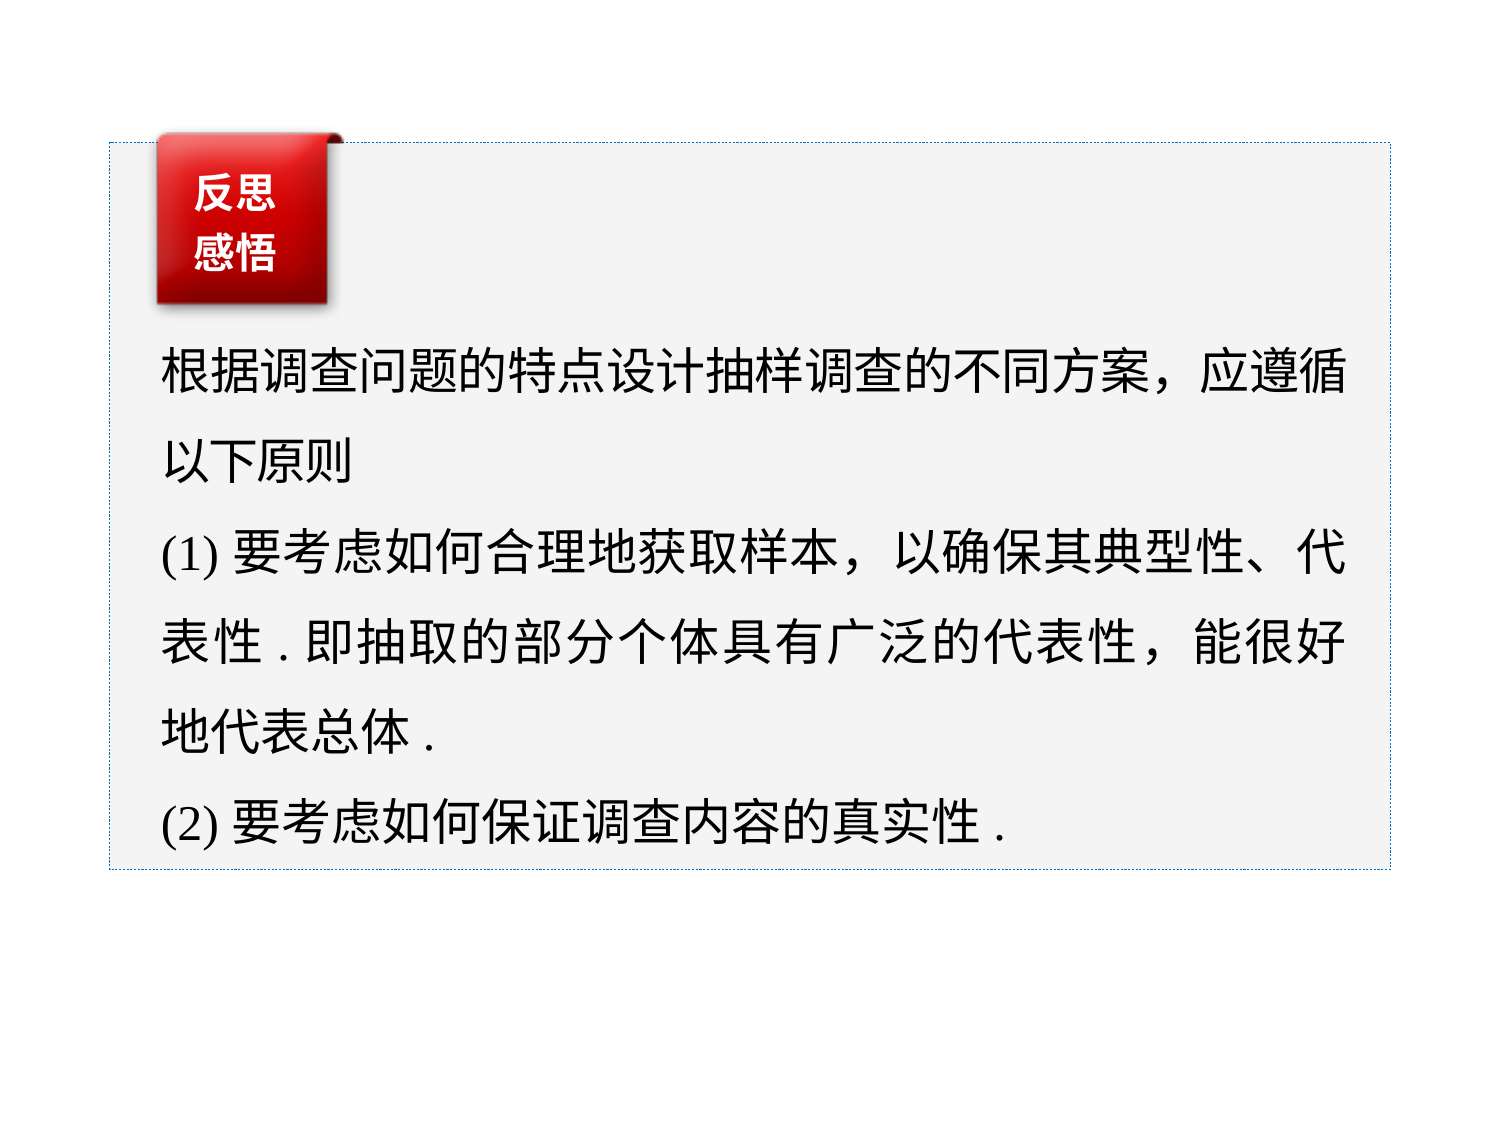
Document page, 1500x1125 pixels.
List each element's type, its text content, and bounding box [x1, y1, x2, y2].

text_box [145, 125, 349, 408]
text_box [108, 140, 1392, 872]
text_box 根据调查问题的特点设计抽样调查的不同方案，应遵循以下原则 (1)要考虑如何合理地获取样本，以确保其典型性、代表性.即抽取的部分个体具有广泛的代表性，能很好地代表总体. (2)要考虑如何保证调查内容的真实性. [146, 302, 1362, 858]
